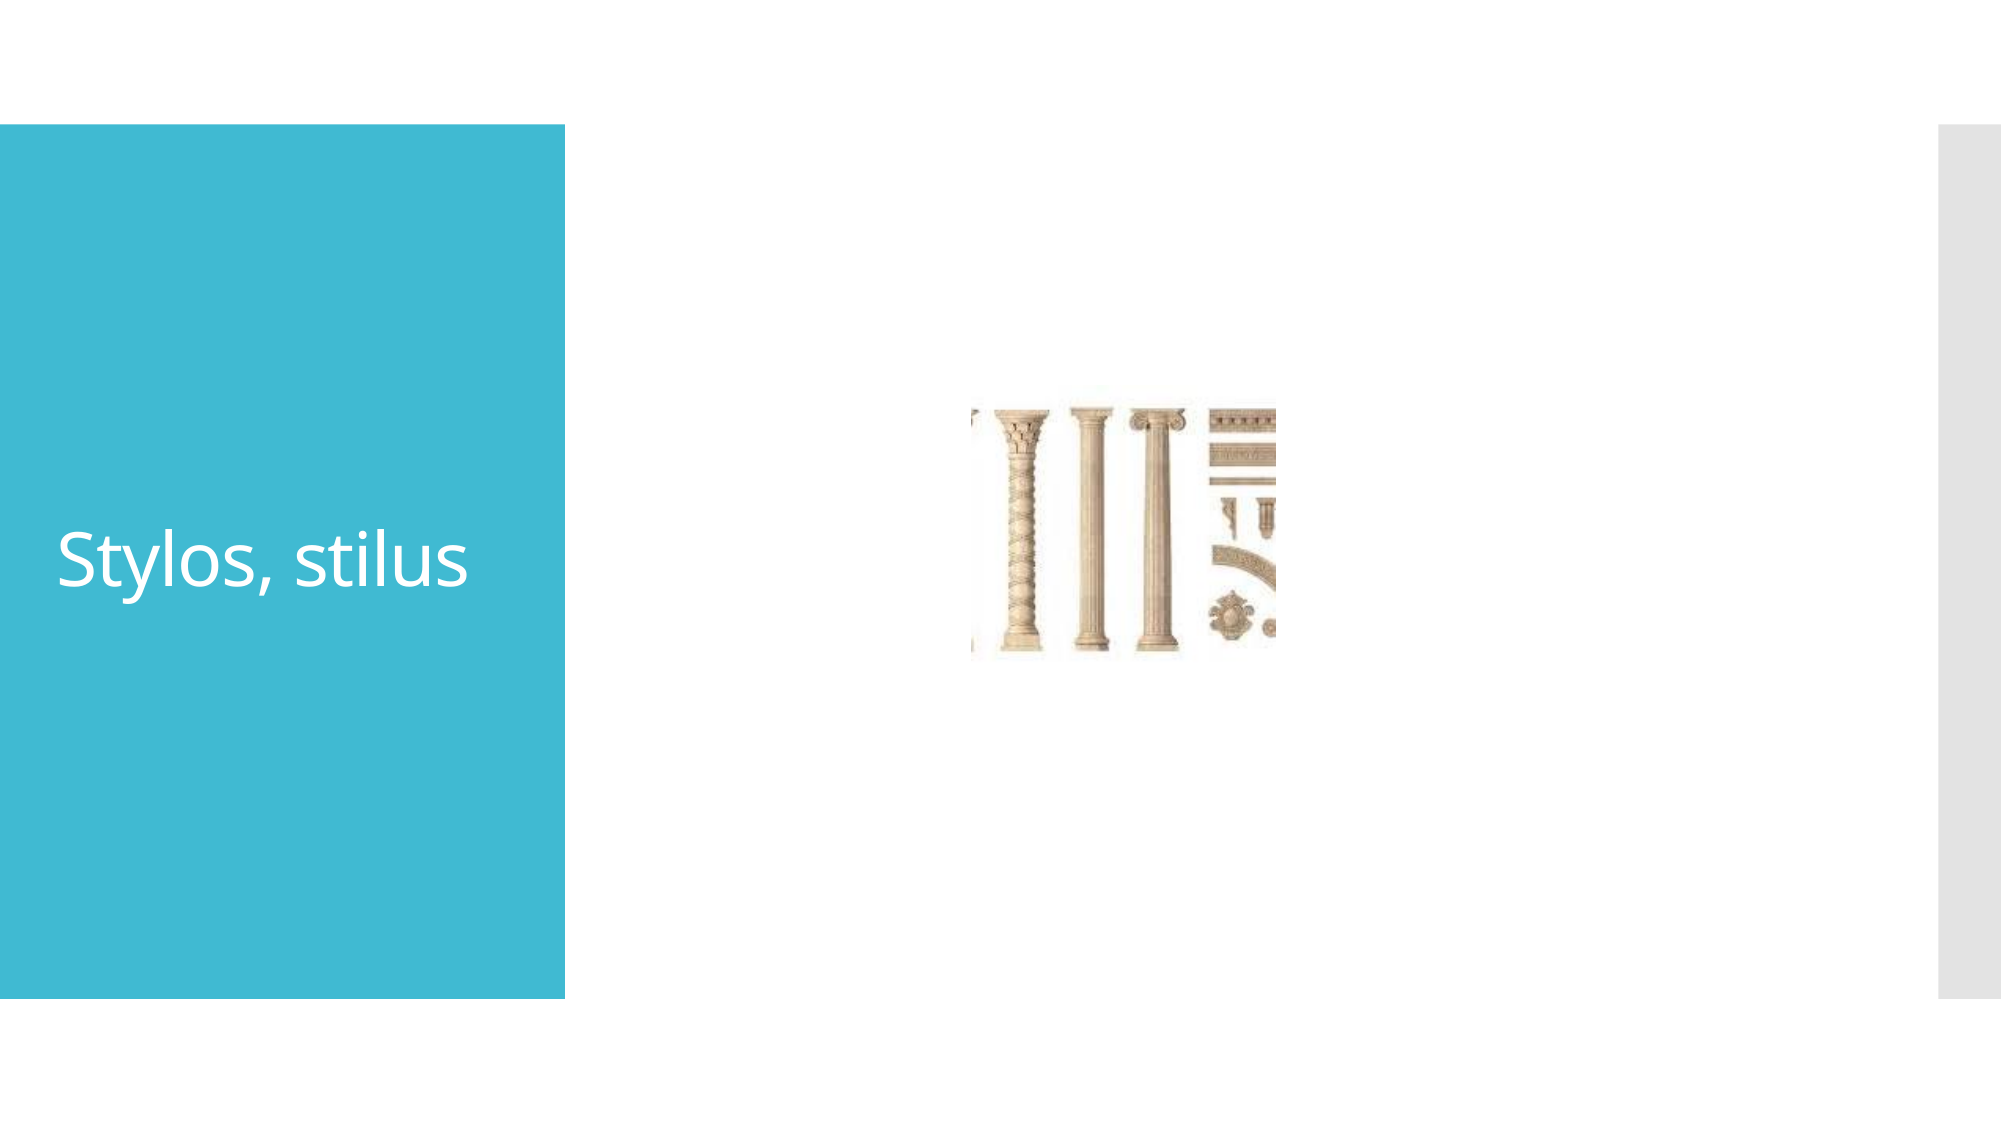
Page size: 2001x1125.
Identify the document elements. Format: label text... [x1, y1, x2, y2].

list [971, 385, 1276, 673]
title Stylos, stilus [41, 184, 525, 940]
